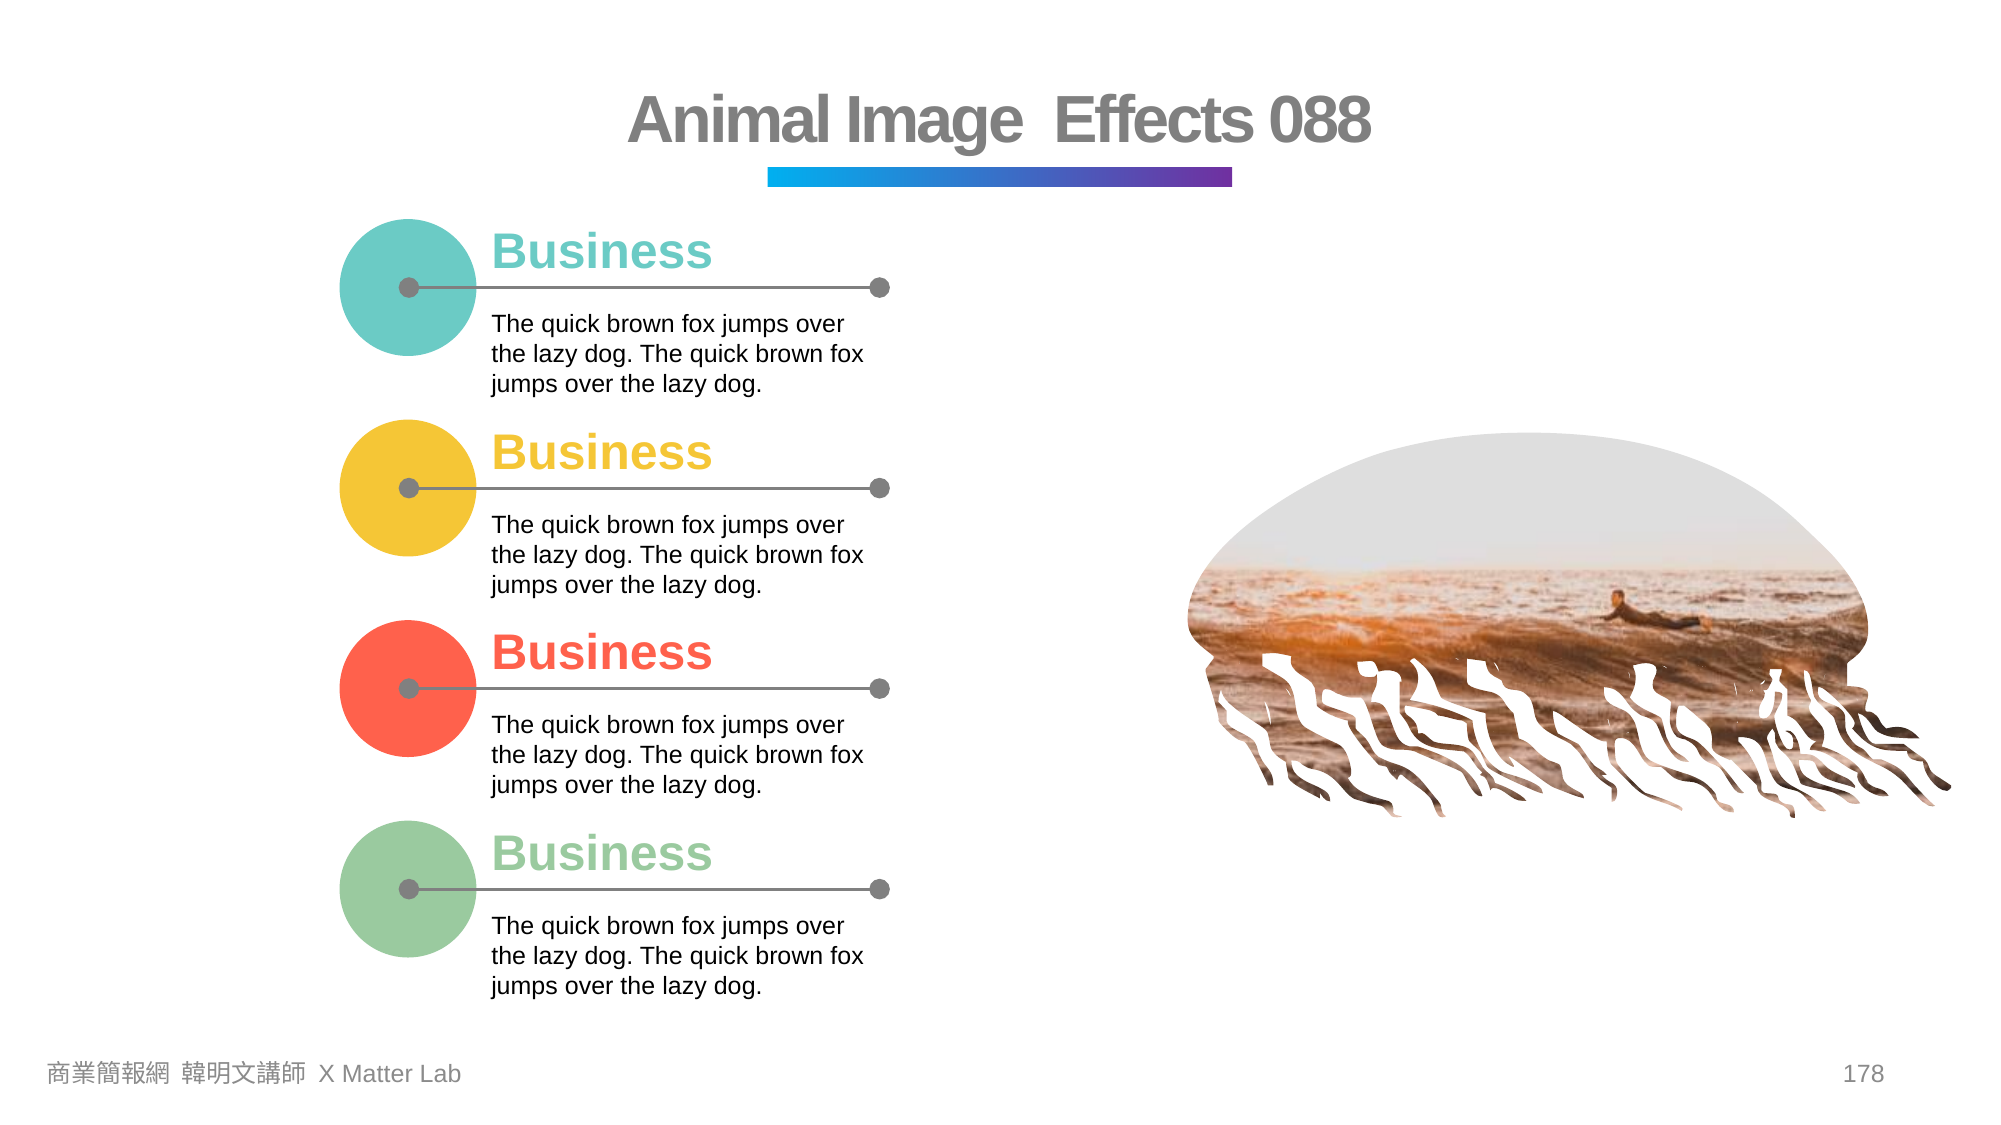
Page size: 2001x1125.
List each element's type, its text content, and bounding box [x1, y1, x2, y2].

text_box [339, 210, 880, 407]
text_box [339, 612, 880, 808]
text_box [609, 68, 1391, 187]
slide_number 177 [1433, 1042, 1900, 1103]
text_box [339, 411, 880, 608]
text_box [339, 812, 880, 1009]
footer 商業簡報網 韓明文講師 X Matter Lab [30, 1042, 665, 1103]
picture [1187, 432, 1952, 819]
